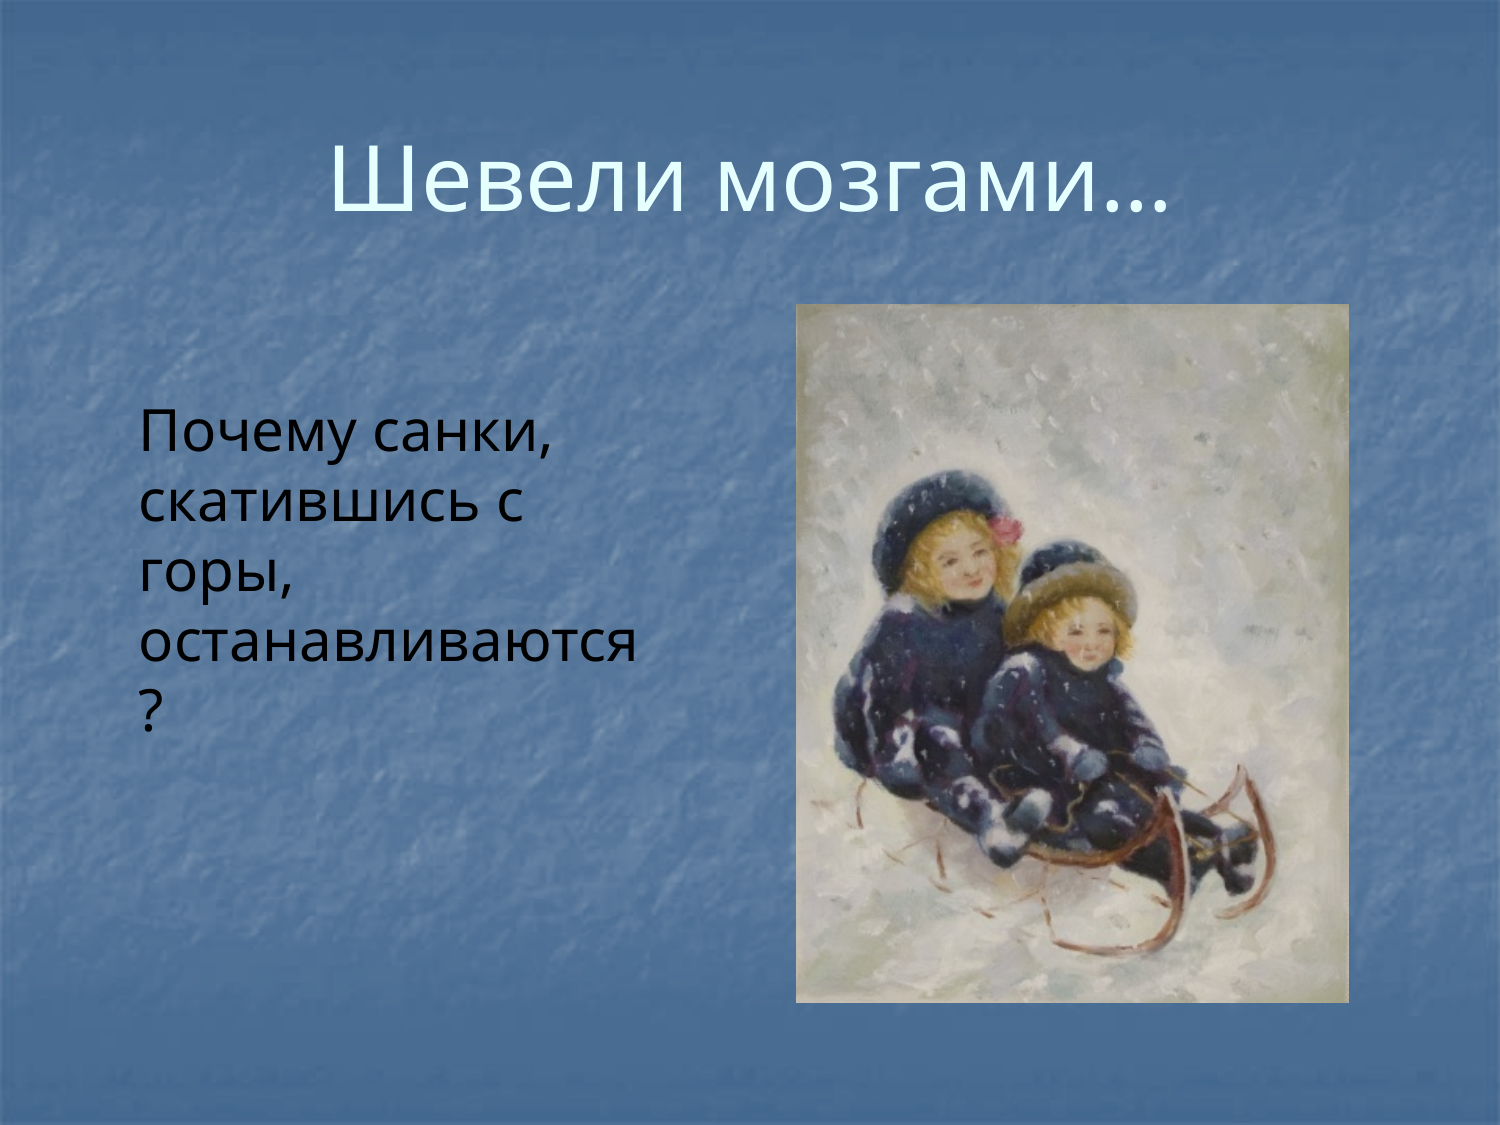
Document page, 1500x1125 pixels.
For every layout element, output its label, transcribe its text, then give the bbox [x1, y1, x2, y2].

text_box Почему санки, скатившись с горы, останавливаются? [123, 386, 656, 751]
title Шевели мозгами… [74, 62, 1426, 288]
picture [796, 304, 1349, 1004]
